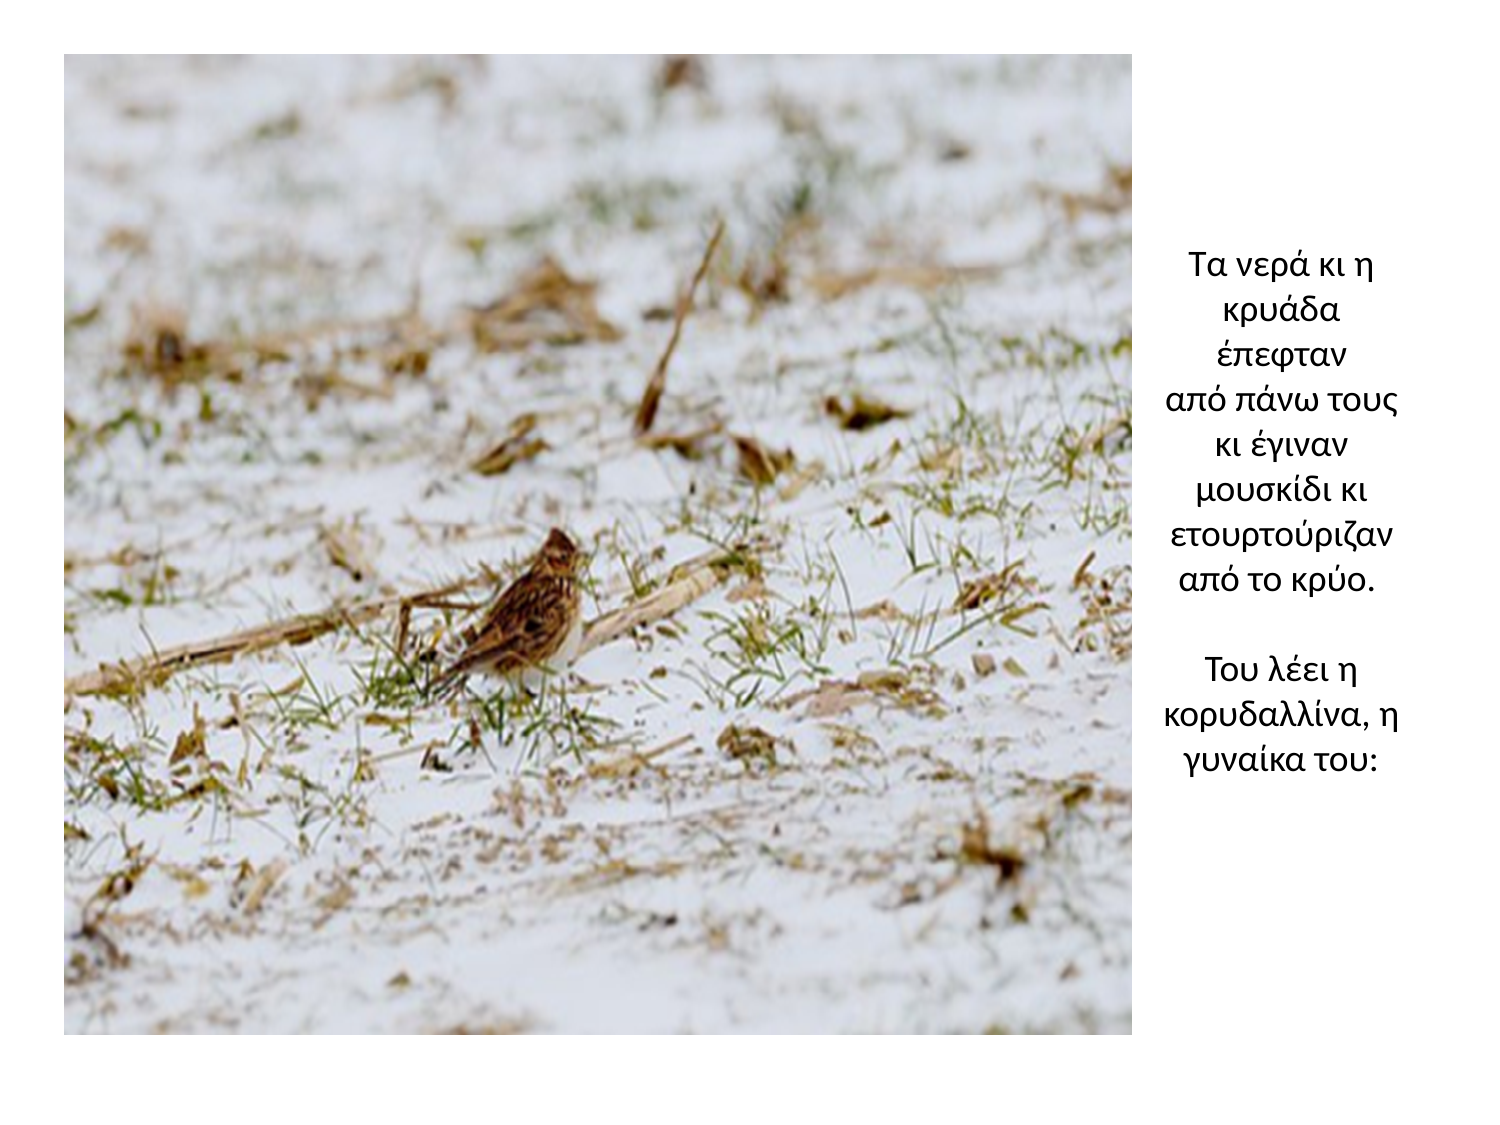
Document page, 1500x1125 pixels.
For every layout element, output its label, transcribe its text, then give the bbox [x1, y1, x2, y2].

title Τα νερά κι η κρυάδα έπεφταν από πάνω τους κι έγιναν μουσκίδι κι ετουρτούριζαν από το κρύο. Του λέει η κορυδαλλίνα, η γυναίκα του: [1139, 149, 1424, 870]
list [64, 54, 1132, 1036]
